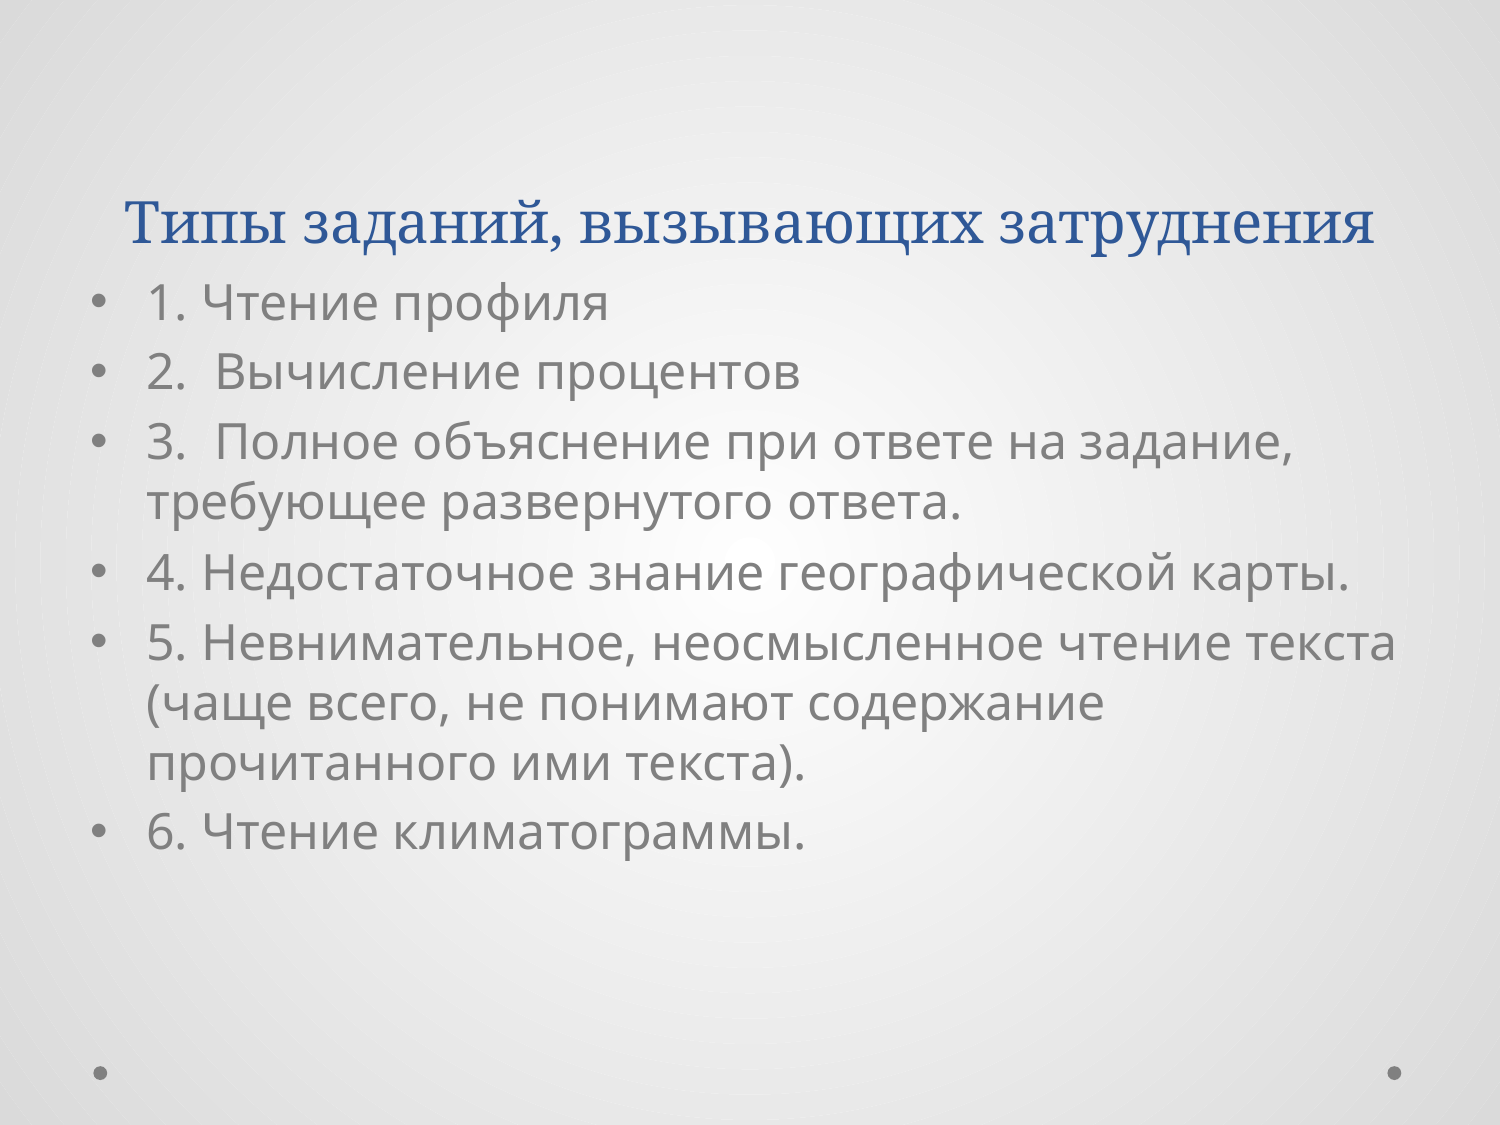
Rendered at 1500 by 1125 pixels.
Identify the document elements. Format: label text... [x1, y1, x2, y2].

list 1. Чтение профиля 2. Вычисление процентов 3. Полное объяснение при ответе на задание, требующее развернутого ответа. 4. Недостаточное знание географической карты. 5. Невнимательное, неосмысленное чтение текста (чаще всего, не понимают содержание прочитанного ими текста). 6. Чтение климатограммы. [75, 262, 1425, 1005]
title Типы заданий, вызывающих затруднения [75, 0, 1425, 262]
